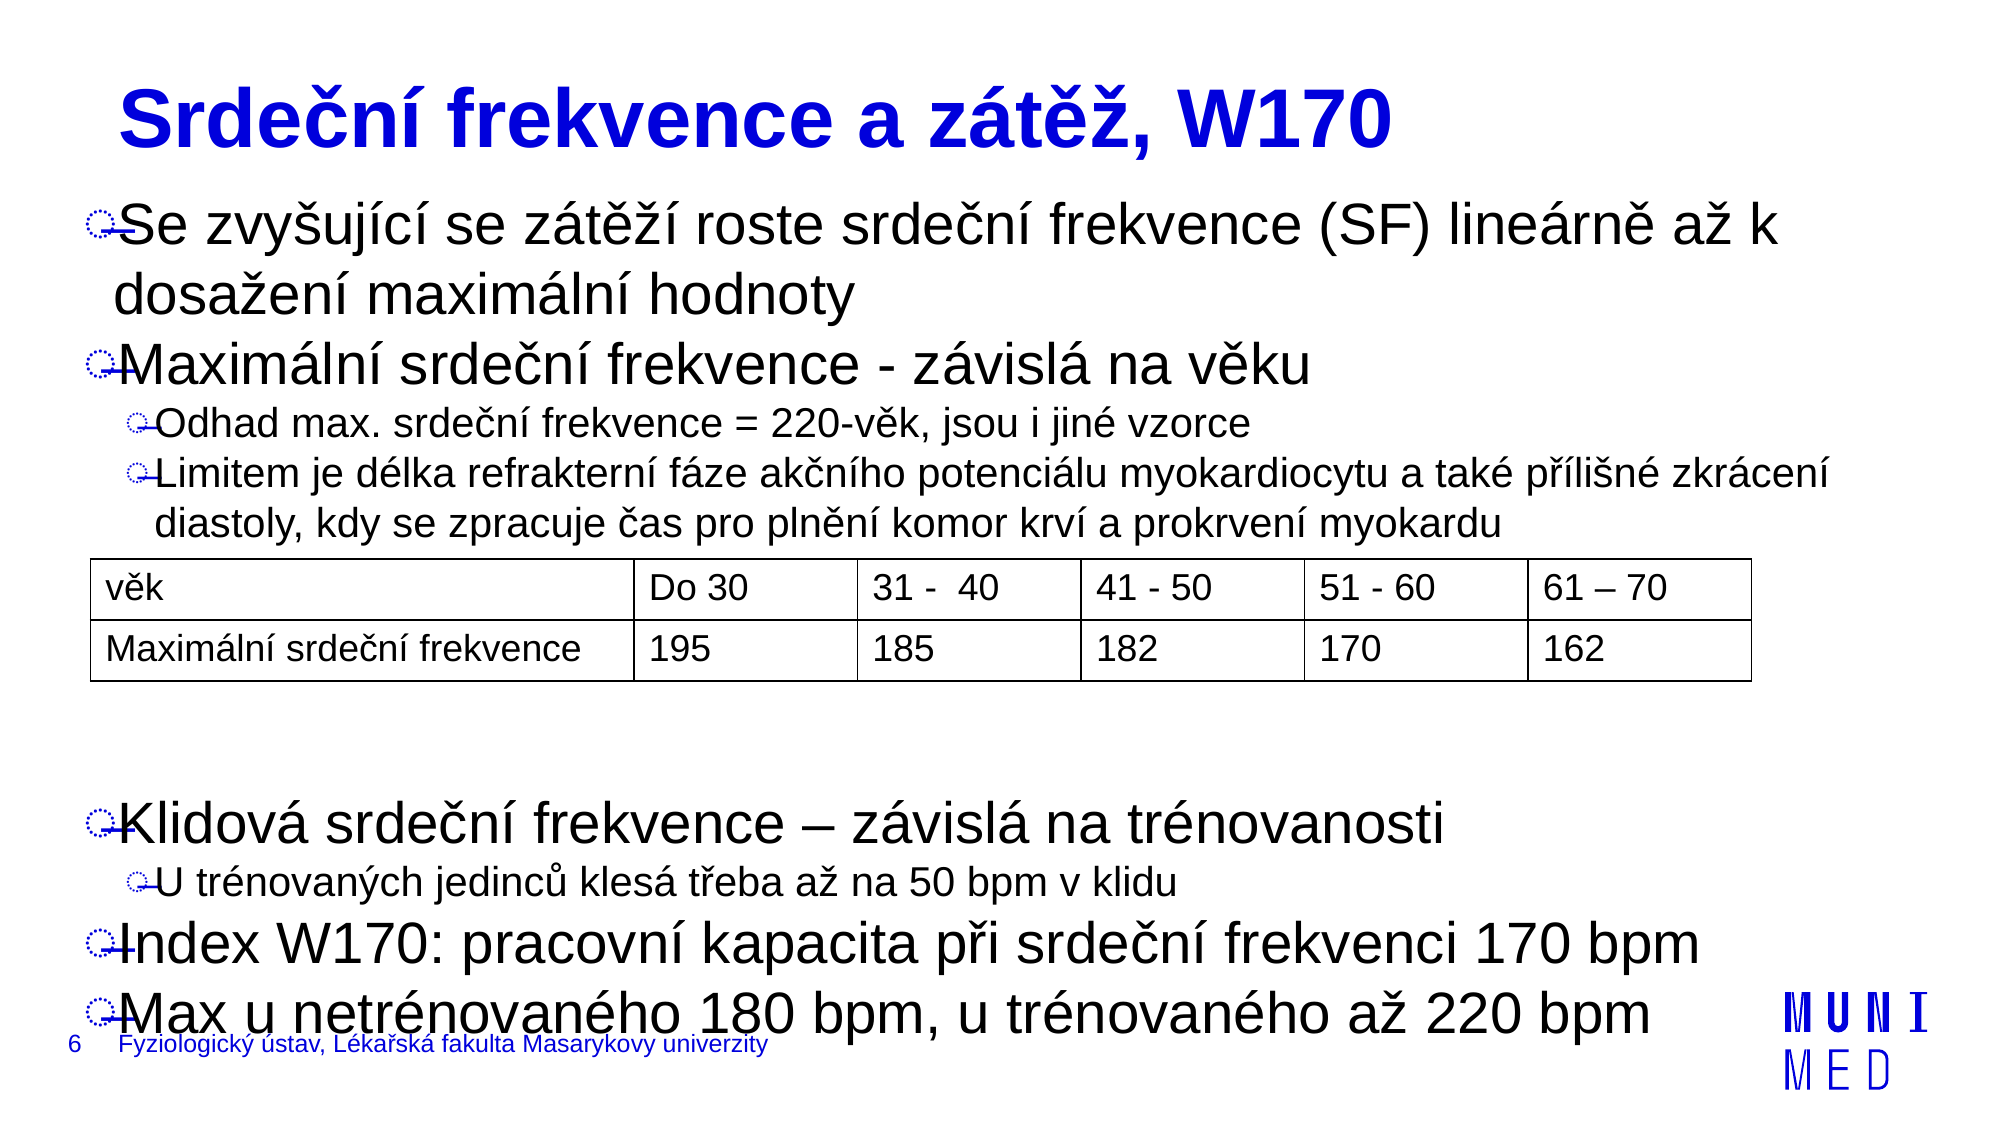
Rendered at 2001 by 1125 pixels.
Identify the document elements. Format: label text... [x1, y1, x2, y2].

table_header věk [91, 560, 633, 619]
table_cell 162 [1529, 621, 1751, 680]
table_header 61 – 70 [1529, 560, 1751, 619]
table_header 31 - 40 [858, 560, 1080, 619]
table_header 51 - 60 [1305, 560, 1527, 619]
list Se zvyšující se zátěží roste srdeční frekvence (SF) lineárně až k dosažení maximální hodnoty Maximální srdeční frekvence - závislá na věku Odhad max. srdeční frekvence = 220-věk, jsou i jiné vzorce Limitem je délka refrakterní fáze akčního potenciálu myokardiocytu a také přílišné zkrácení diastoly, kdy se zpracuje čas pro plnění komor krví a prokrvení myokardu Klidová srdeční frekvence – závislá na trénovanosti U trénovaných jedinců klesá třeba až na 50 bpm v klidu Index W170: pracovní kapacita při srdeční frekvenci 170 bpm Max u netrénovaného 180 bpm, u trénovaného až 220 bpm [71, 186, 1956, 1047]
title Srdeční frekvence a zátěž, W170 [118, 80, 1883, 155]
table_header 41 - 50 [1082, 560, 1304, 619]
slide_number 6 [67, 1021, 110, 1063]
footer Fyziologický ústav, Lékařská fakulta Masarykovy univerzity [118, 1047, 1418, 1063]
table_cell 182 [1082, 621, 1304, 680]
table_cell 170 [1305, 621, 1527, 680]
table_cell 195 [635, 621, 857, 680]
table_header Do 30 [635, 560, 857, 619]
table_cell 185 [858, 621, 1080, 680]
table_cell Maximální srdeční frekvence [91, 621, 633, 680]
